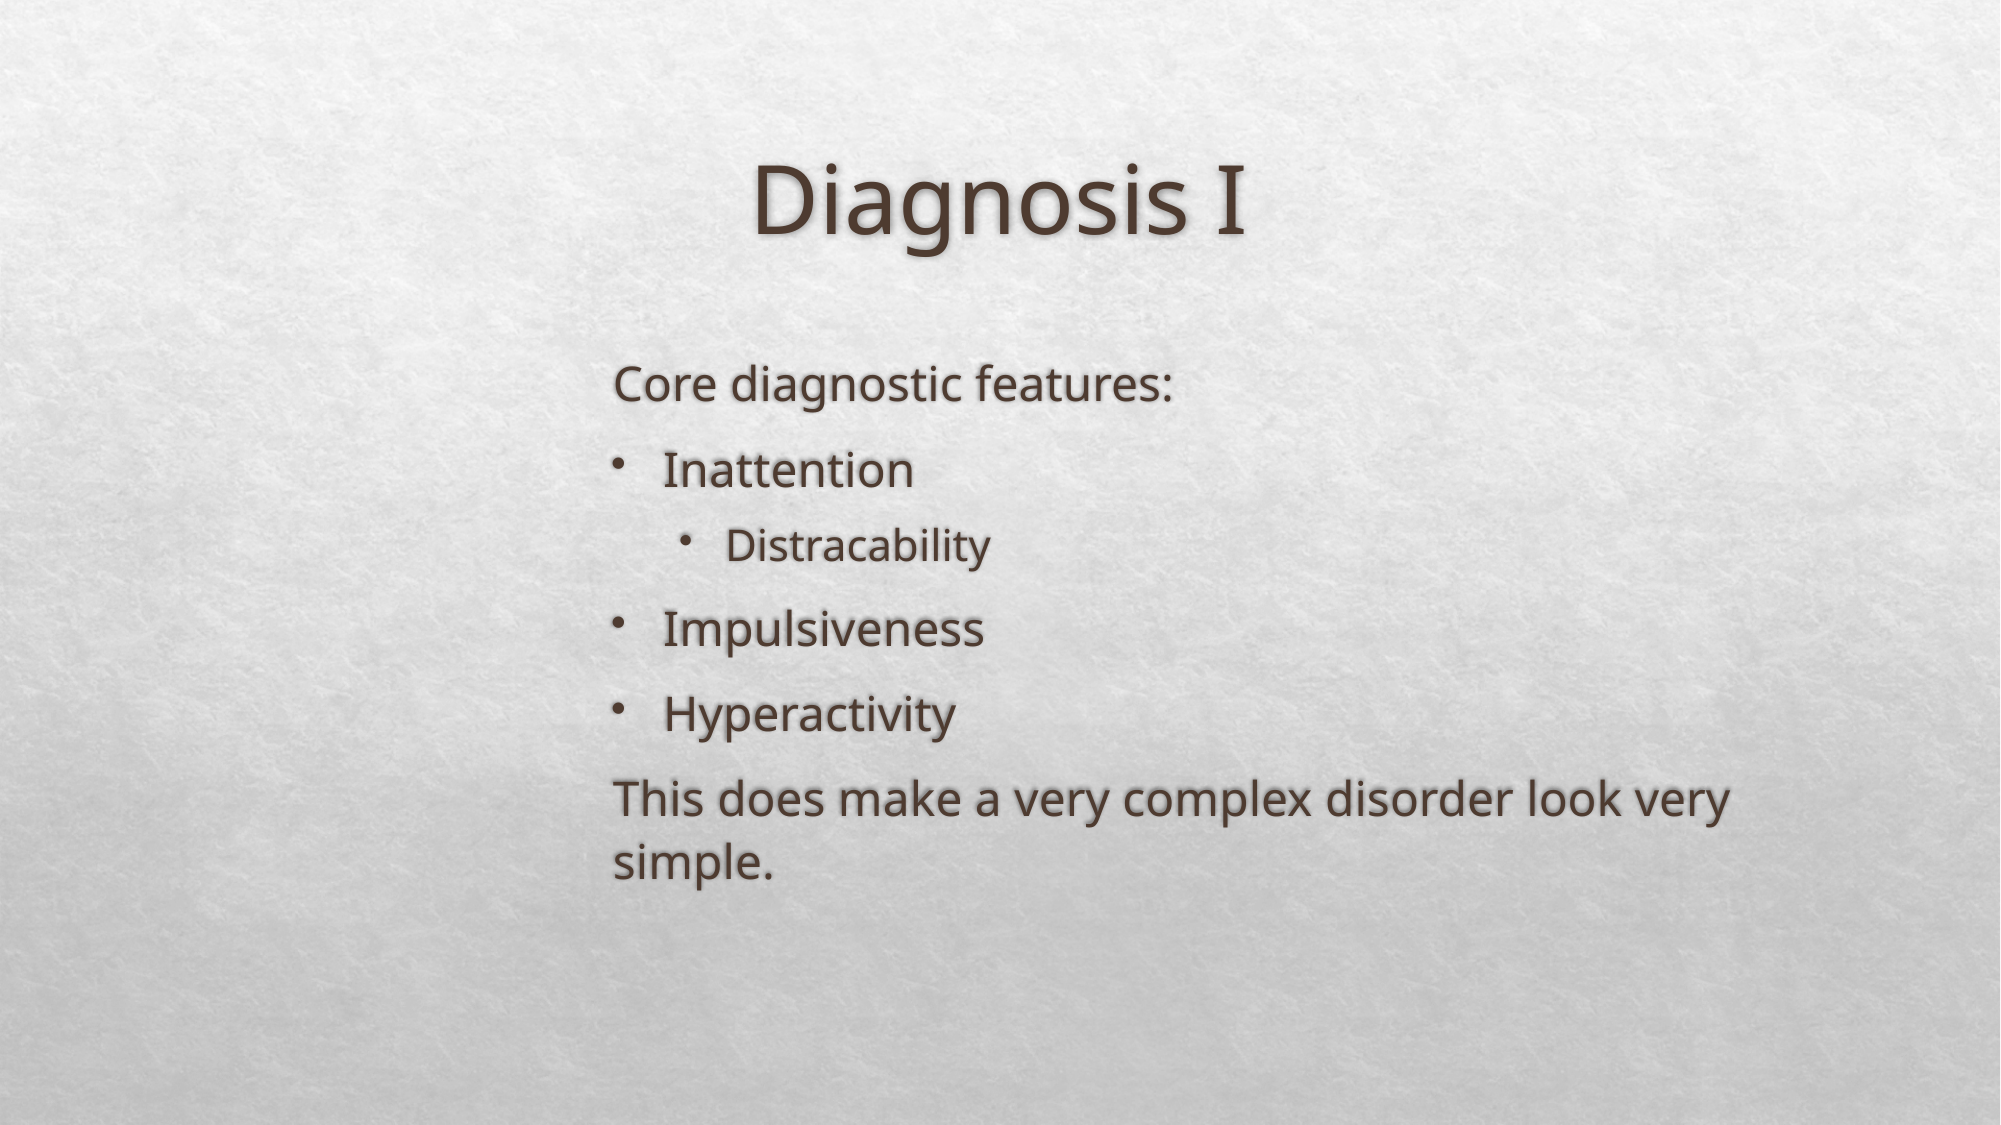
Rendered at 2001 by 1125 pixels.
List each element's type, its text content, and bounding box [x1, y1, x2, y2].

list Core diagnostic features: Inattention Distracability Impulsiveness Hyperactivity This does make a very complex disorder look very simple. [591, 340, 1849, 950]
title Diagnosis I [149, 99, 1849, 307]
